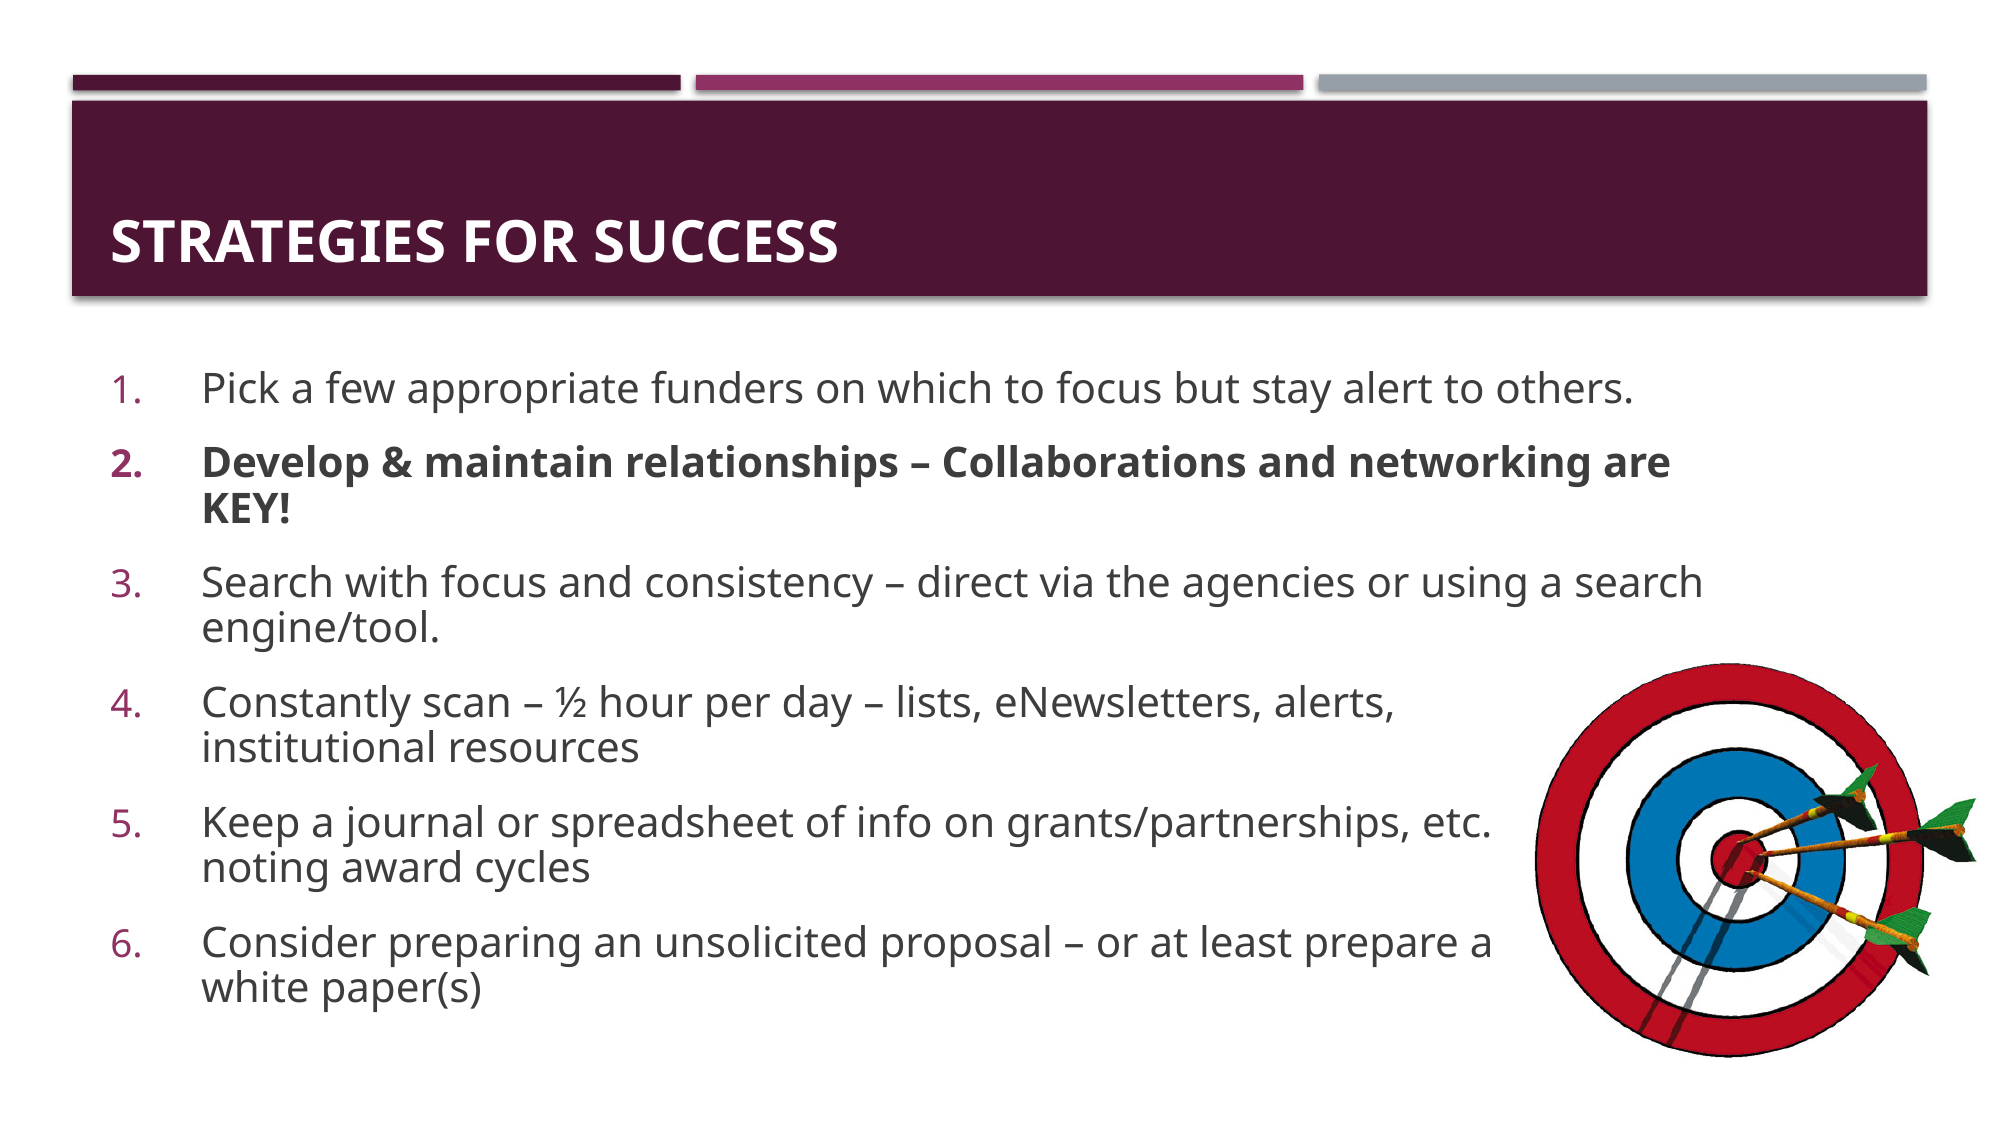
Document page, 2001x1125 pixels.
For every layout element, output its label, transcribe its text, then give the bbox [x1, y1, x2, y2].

picture [1520, 658, 1985, 1070]
list Pick a few appropriate funders on which to focus but stay alert to others. Develop & maintain relationships – Collaborations and networking are KEY! Search with focus and consistency – direct via the agencies or using a search engine/tool. Constantly scan – ½ hour per day – lists, eNewsletters, alerts, institutional resources Keep a journal or spreadsheet of info on grants/partnerships, etc. noting award cycles Consider preparing an unsolicited proposal – or at least prepare a white paper(s) [95, 357, 1761, 1069]
title Strategies for Success [95, 115, 1905, 282]
